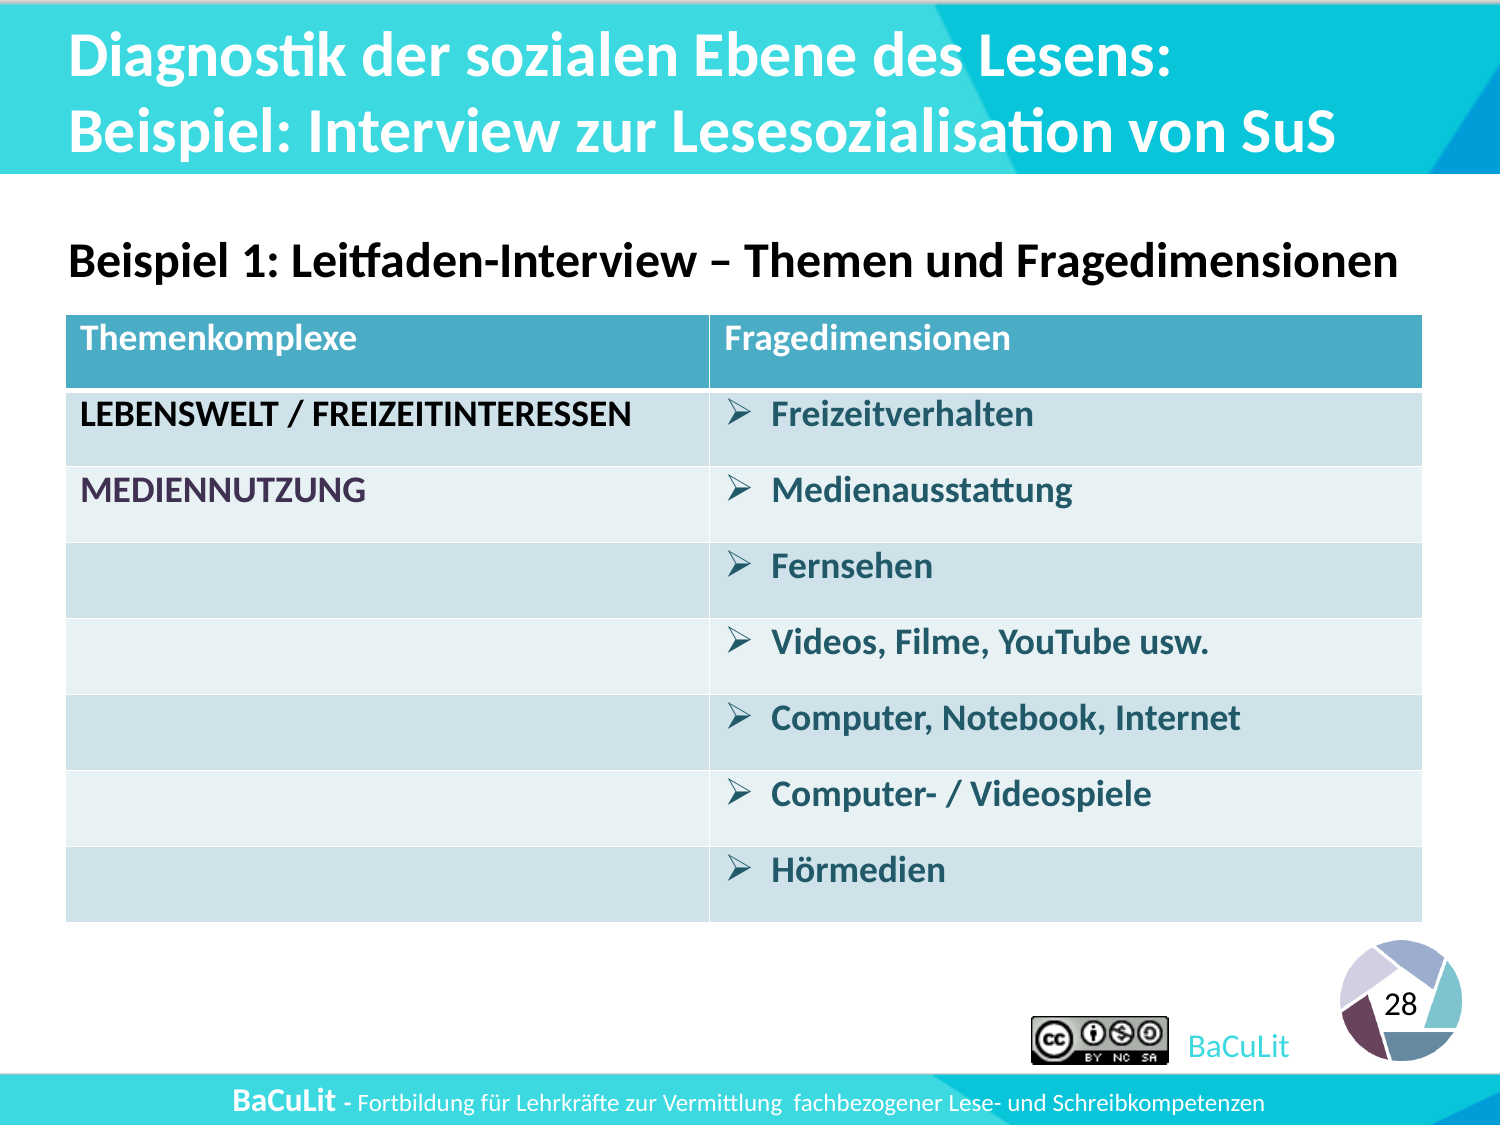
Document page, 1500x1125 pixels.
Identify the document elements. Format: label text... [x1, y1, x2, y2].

table_cell Computer, Notebook, Internet [710, 695, 1422, 770]
table_cell [66, 695, 709, 770]
table_cell MEDIENNUTZUNG [66, 467, 709, 542]
picture [0, 0, 1500, 174]
table_cell LEBENSWELT / FREIZEITINTERESSEN [66, 393, 709, 466]
picture [0, 1073, 1500, 1125]
table_header Fragedimensionen [710, 315, 1422, 388]
table_cell Medienausstattung [710, 467, 1422, 542]
table_header Themenkomplexe [66, 315, 709, 388]
table_cell [66, 847, 709, 922]
title Diagnostik der sozialen Ebene des Lesens: Beispiel: Interview zur Lesesozialisation von SuS [53, 1, 1354, 176]
table_cell Computer- / Videospiele [710, 771, 1422, 846]
table_cell Videos, Filme, YouTube usw. [710, 619, 1422, 694]
table_cell Fernsehen [710, 543, 1422, 618]
table_cell [66, 543, 709, 618]
picture [1340, 940, 1462, 1061]
table_cell Hörmedien [710, 847, 1422, 922]
list Beispiel 1: Leitfaden-Interview – Themen und Fragedimensionen [53, 220, 1459, 894]
picture [1031, 1016, 1169, 1065]
table_cell Freizeitverhalten [710, 393, 1422, 466]
table_cell [66, 619, 709, 694]
table_cell [66, 771, 709, 846]
